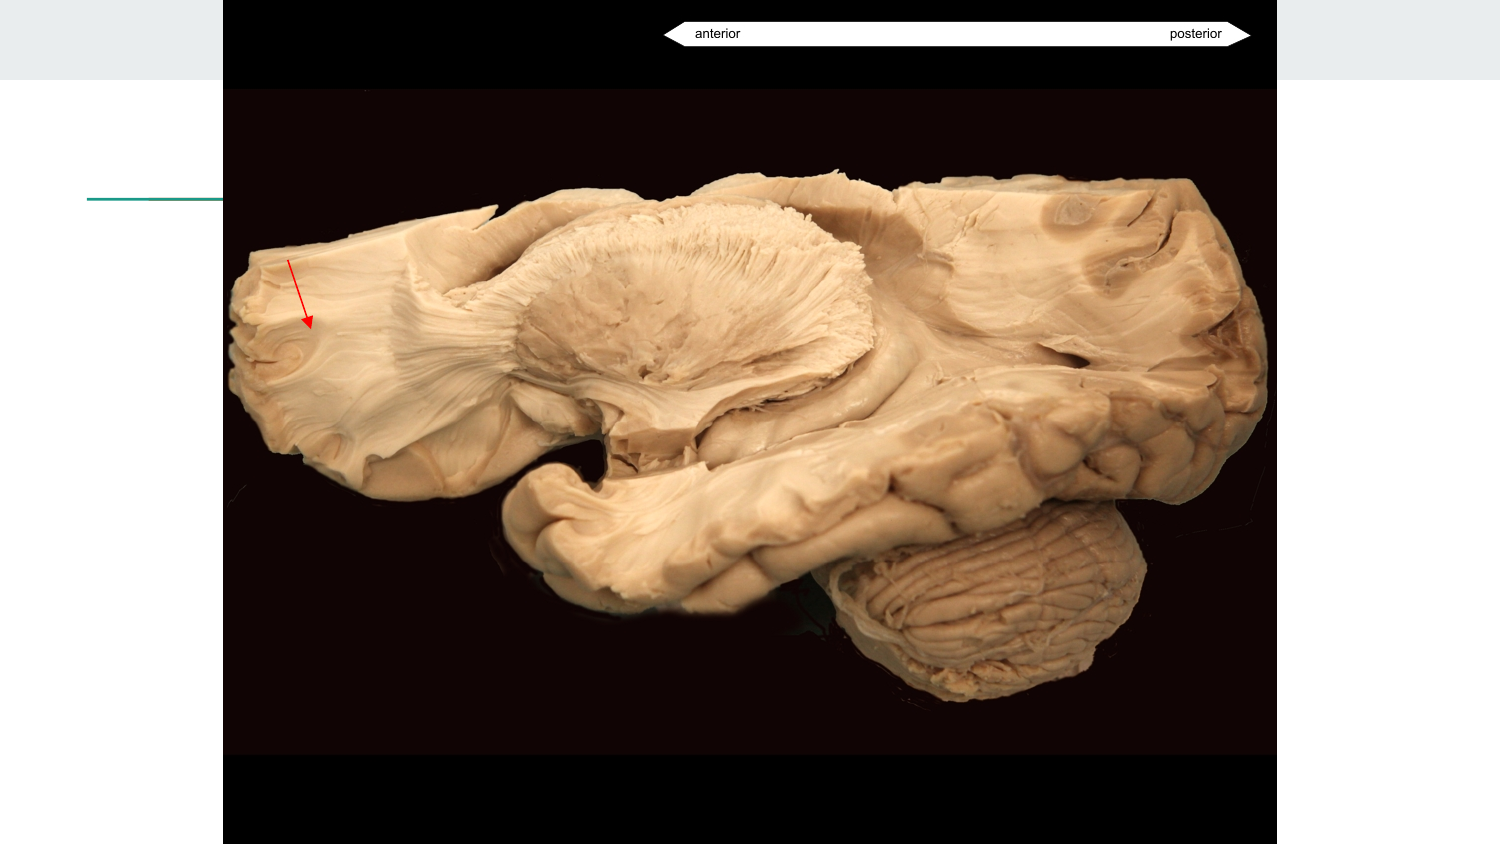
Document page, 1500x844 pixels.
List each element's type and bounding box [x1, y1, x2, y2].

picture [222, 0, 1278, 844]
text_box [287, 259, 312, 330]
